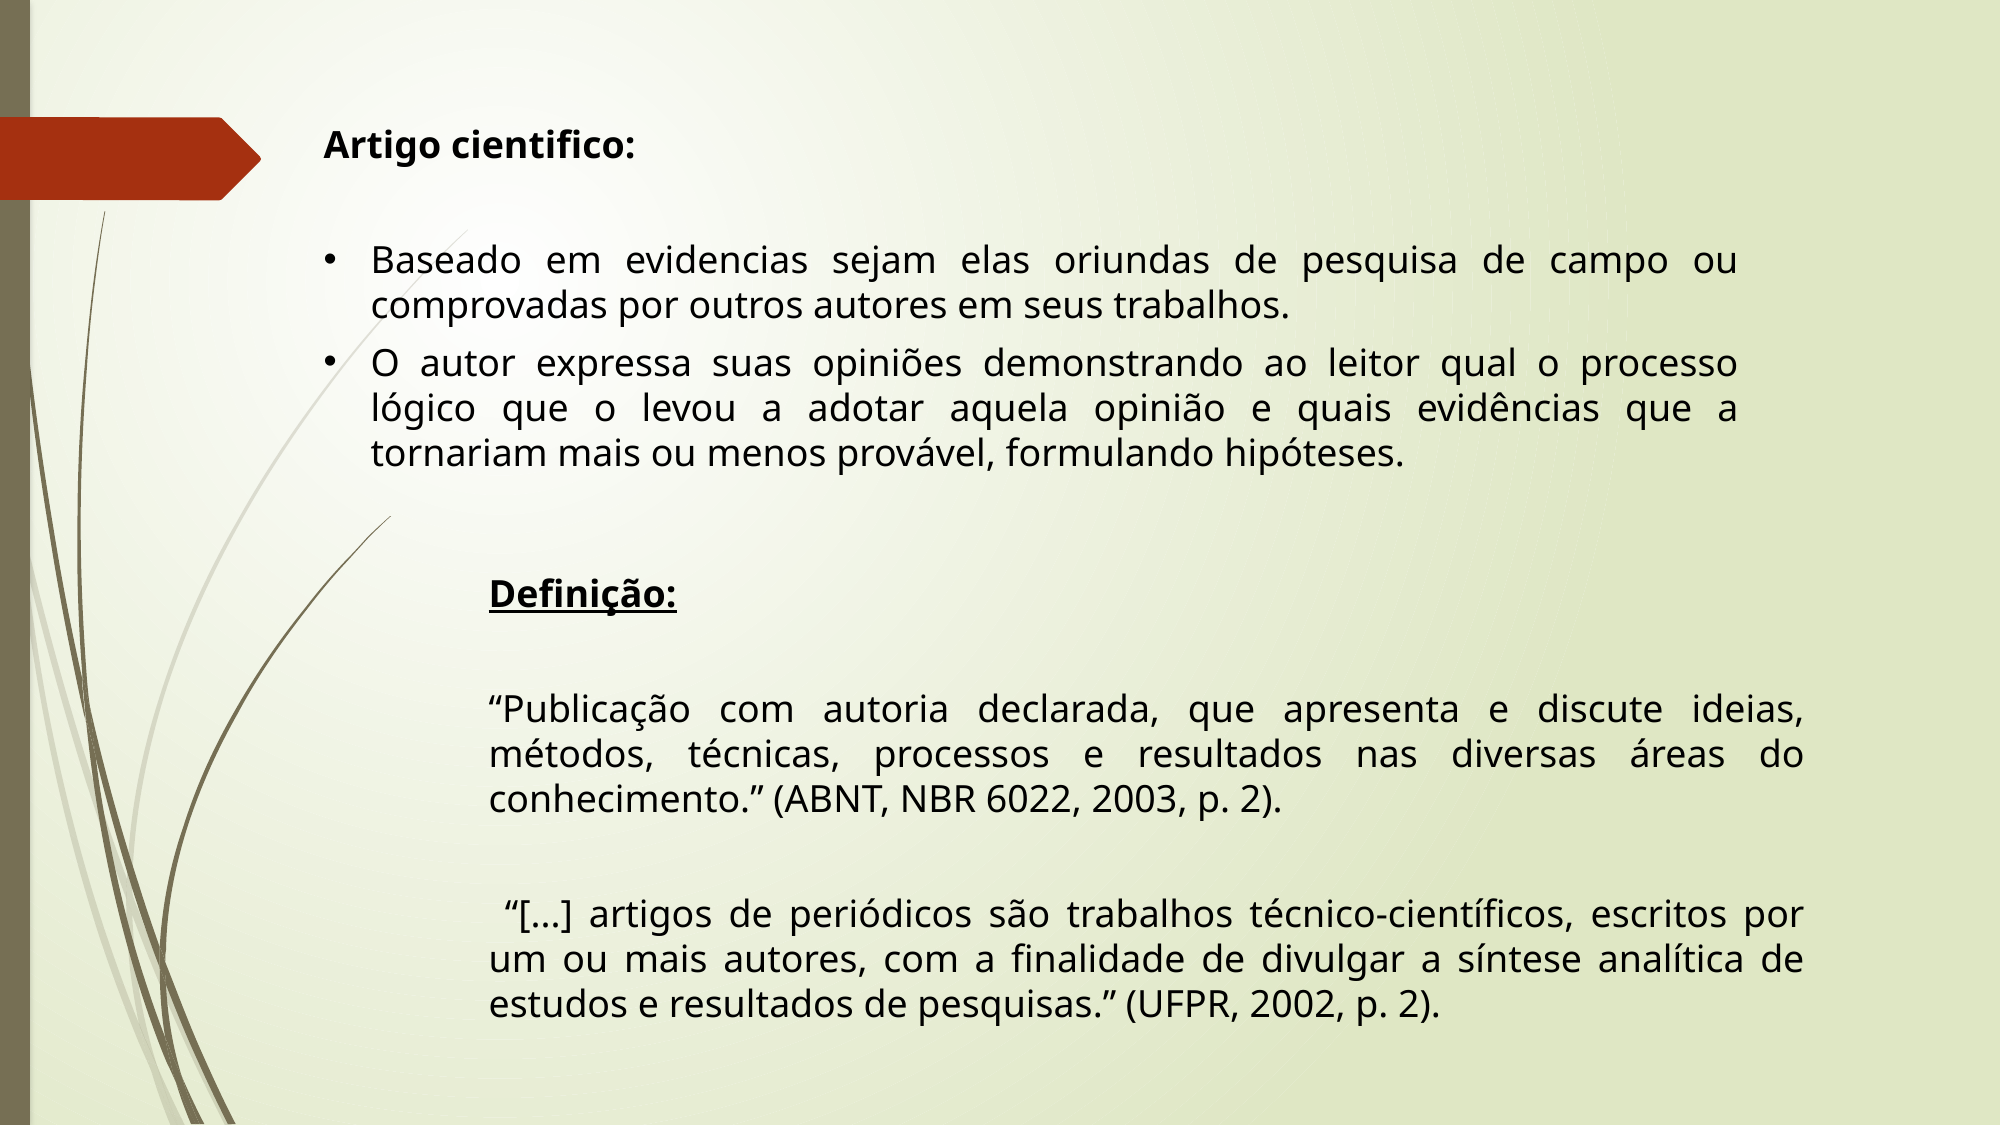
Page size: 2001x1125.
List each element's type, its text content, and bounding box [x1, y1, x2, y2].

text_box Definição: “Publicação com autoria declarada, que apresenta e discute ideias, métodos, técnicas, processos e resultados nas diversas áreas do conhecimento.” (ABNT, NBR 6022, 2003, p. 2). “[...] artigos de periódicos são trabalhos técnico-científicos, escritos por um ou mais autores, com a finalidade de divulgar a síntese analítica de estudos e resultados de pesquisas.” (UFPR, 2002, p. 2). [473, 562, 1821, 1090]
text_box Artigo cientifico: Baseado em evidencias sejam elas oriundas de pesquisa de campo ou comprovadas por outros autores em seus trabalhos. O autor expressa suas opiniões demonstrando ao leitor qual o processo lógico que o levou a adotar aquela opinião e quais evidências que a tornariam mais ou menos provável, formulando hipóteses. [309, 113, 1755, 539]
